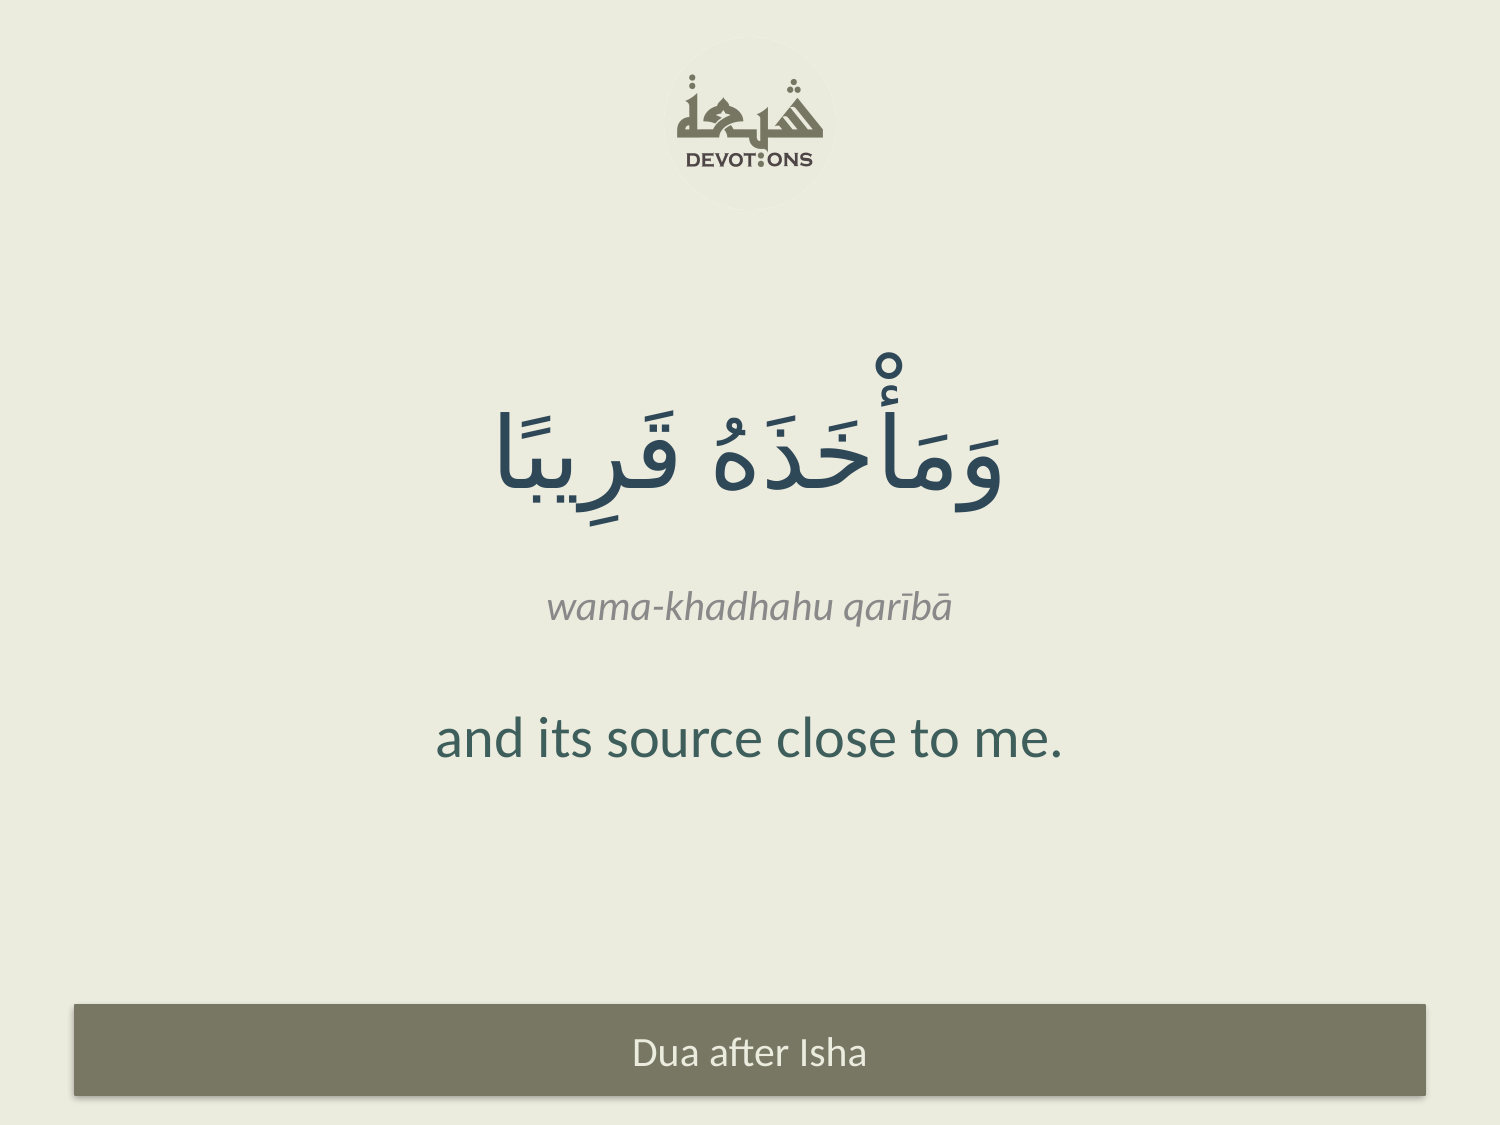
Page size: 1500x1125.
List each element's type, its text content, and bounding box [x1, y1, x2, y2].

picture [656, 29, 844, 218]
text_box وَمَأْخَذَهُ قَرِيبًا wama-khadhahu qarībā and its source close to me. [74, 381, 1425, 776]
text_box Dua after Isha [617, 1017, 883, 1083]
text_box [74, 1004, 1426, 1096]
